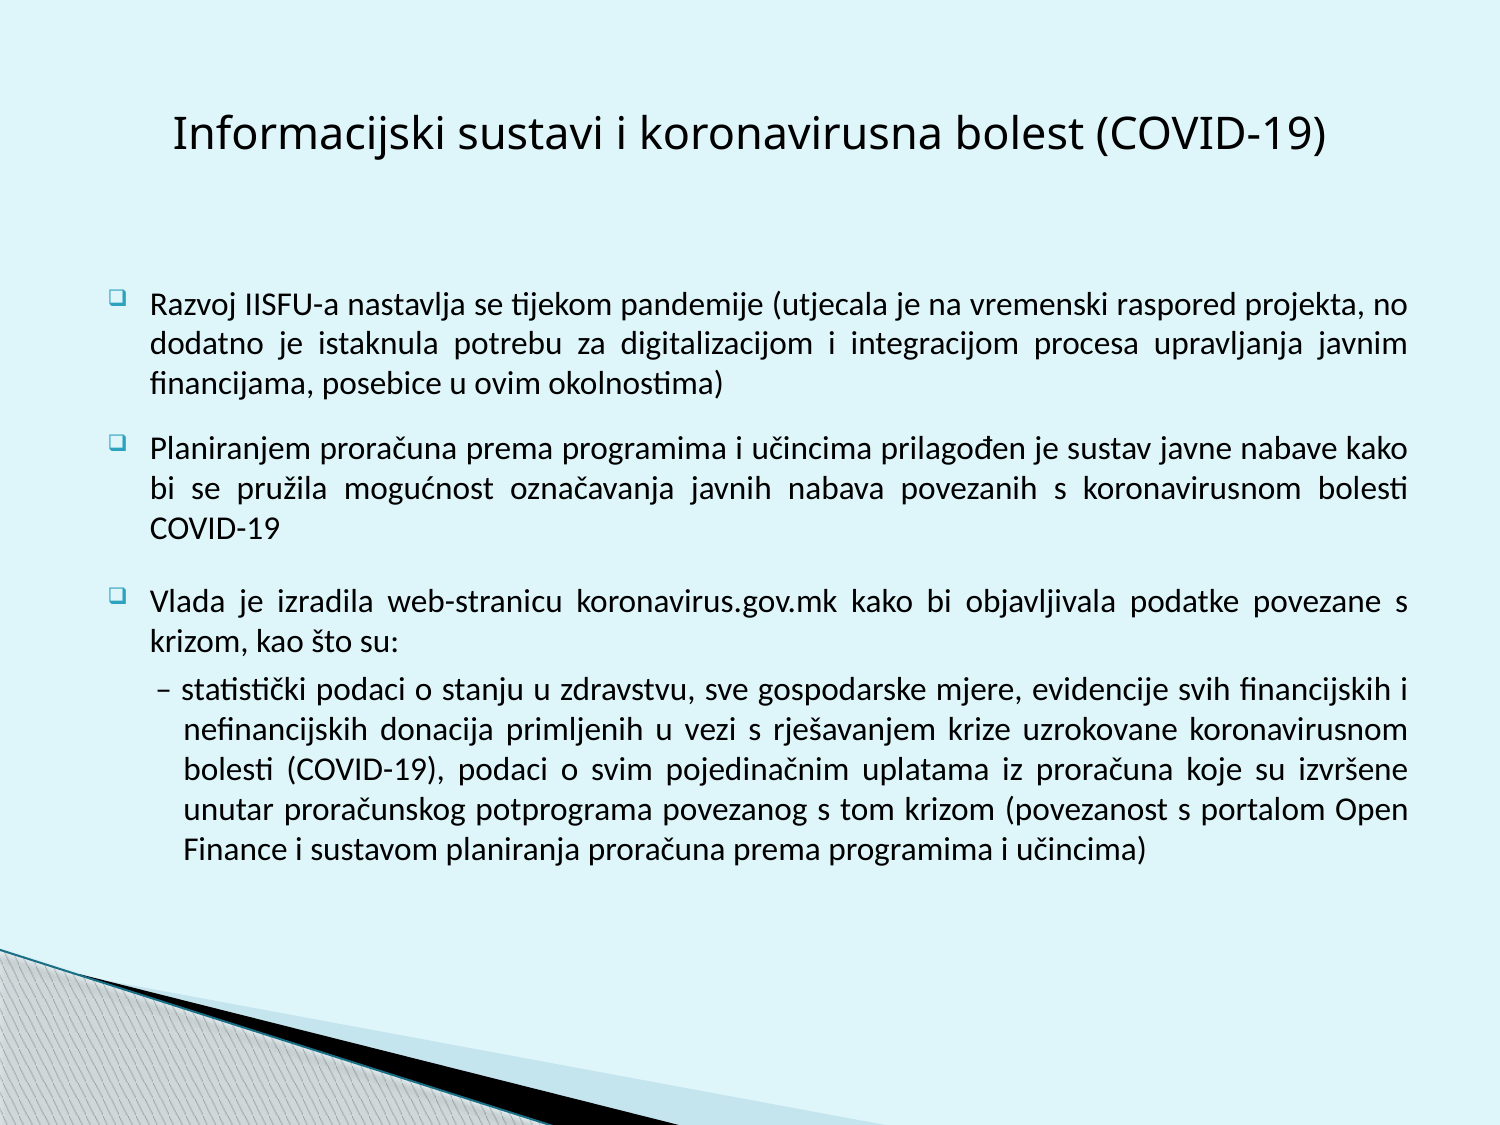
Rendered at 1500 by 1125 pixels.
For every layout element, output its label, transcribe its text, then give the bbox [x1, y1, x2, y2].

list Razvoj IISFU-a nastavlja se tijekom pandemije (utjecala je na vremenski raspored projekta, no dodatno je istaknula potrebu za digitalizacijom i integracijom procesa upravljanja javnim financijama, posebice u ovim okolnostima) Planiranjem proračuna prema programima i učincima prilagođen je sustav javne nabave kako bi se pružila mogućnost označavanja javnih nabava povezanih s koronavirusnom bolesti COVID-19 Vlada je izradila web-stranicu koronavirus.gov.mk kako bi objavljivala podatke povezane s krizom, kao što su: – statistički podaci o stanju u zdravstvu, sve gospodarske mjere, evidencije svih financijskih i nefinancijskih donacija primljenih u vezi s rješavanjem krize uzrokovane koronavirusnom bolesti (COVID-19), podaci o svim pojedinačnim uplatama iz proračuna koje su izvršene unutar proračunskog potprograma povezanog s tom krizom (povezanost s portalom Open Finance i sustavom planiranja proračuna prema programima i učincima) [75, 185, 1425, 894]
title Informacijski sustavi i koronavirusna bolest (COVID-19) [75, 78, 1425, 185]
